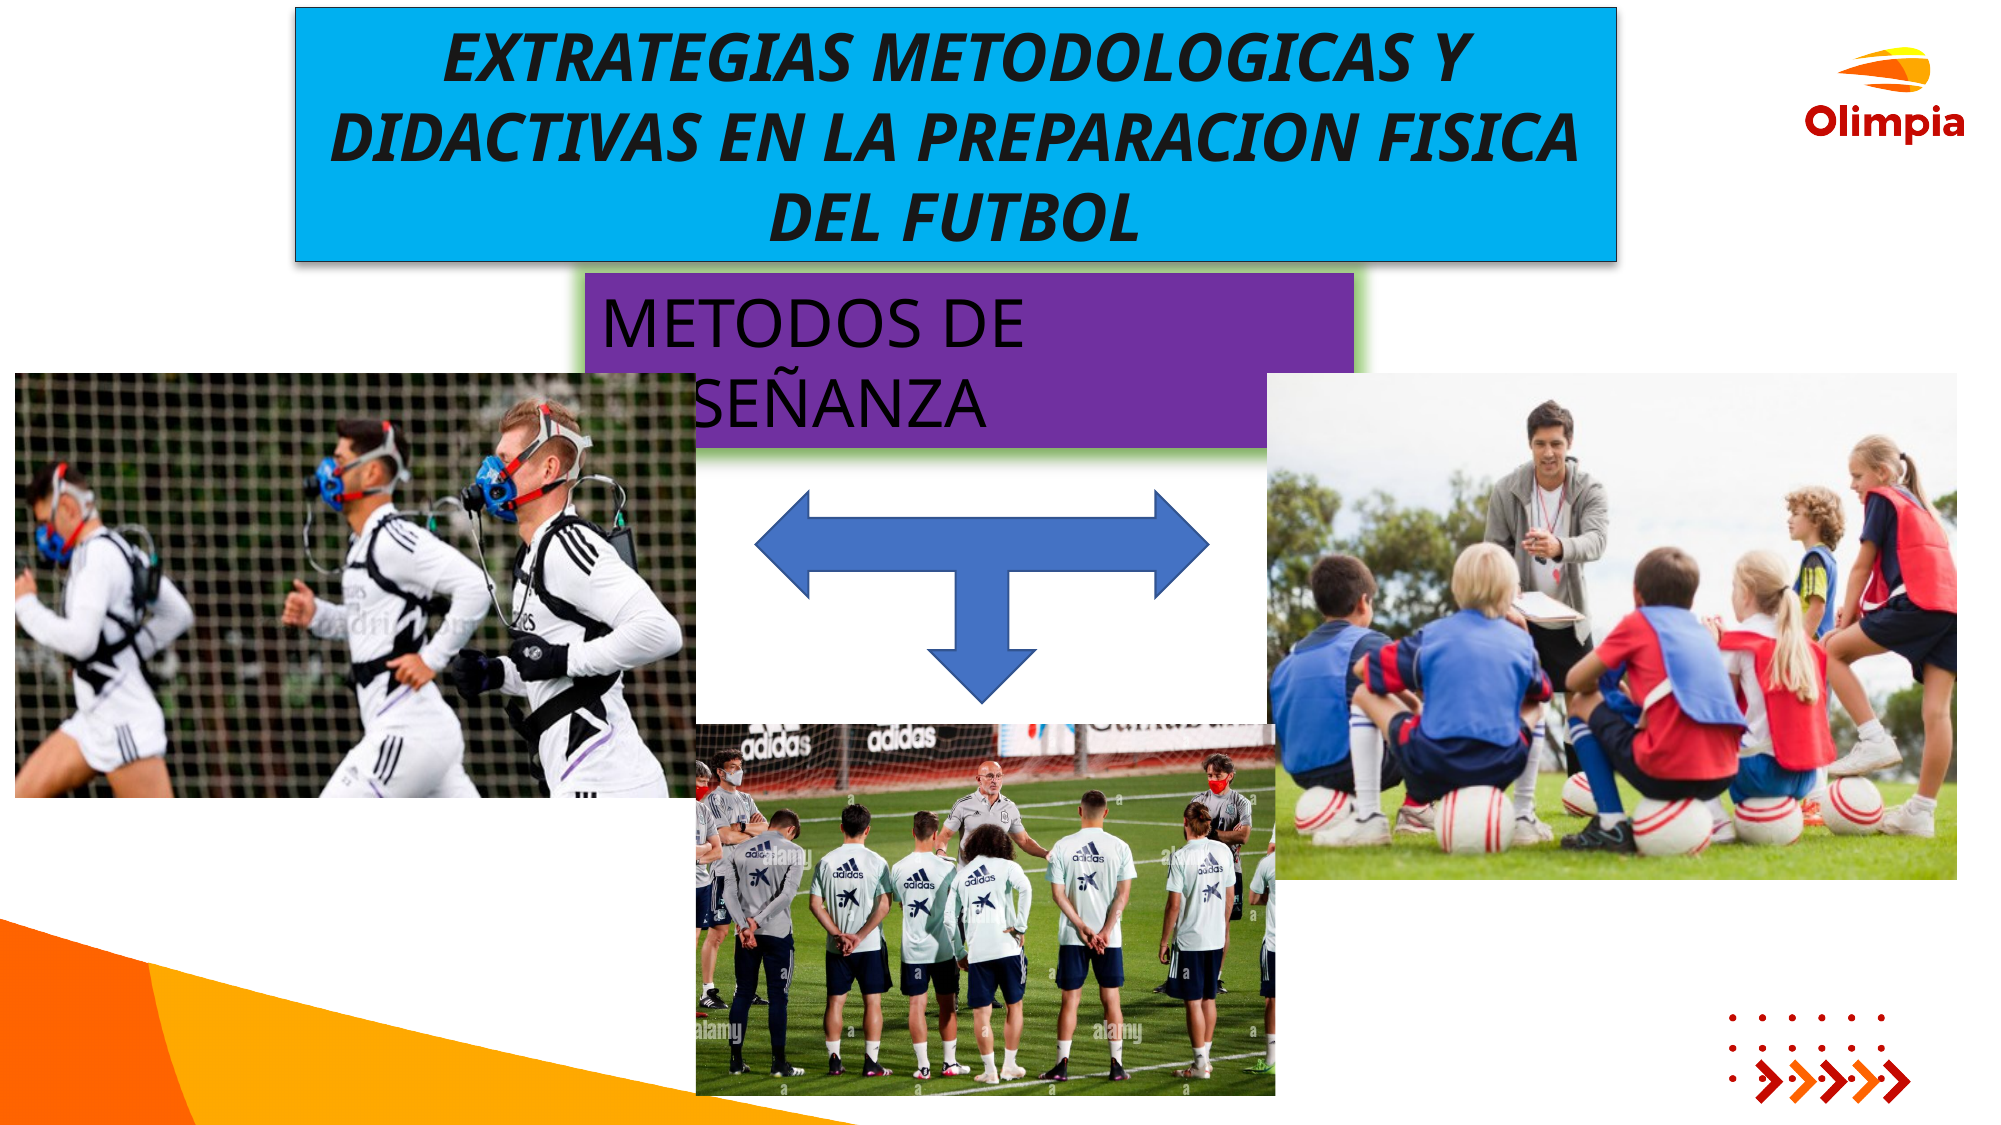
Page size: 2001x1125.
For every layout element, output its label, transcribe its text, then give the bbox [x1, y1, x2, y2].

text_box Juan Carlos Montalvo [1528, 121, 1982, 437]
text_box EXTRATEGIAS METODOLOGICAS Y DIDACTIVAS EN LA PREPARACION FISICA DEL FUTBOL [295, 7, 1617, 262]
picture [1805, 47, 1964, 145]
picture [0, 373, 1957, 1125]
picture [1729, 1014, 1911, 1104]
text_box METODOS DE ENSEÑANZA [585, 274, 1354, 448]
text_box [754, 489, 1210, 682]
